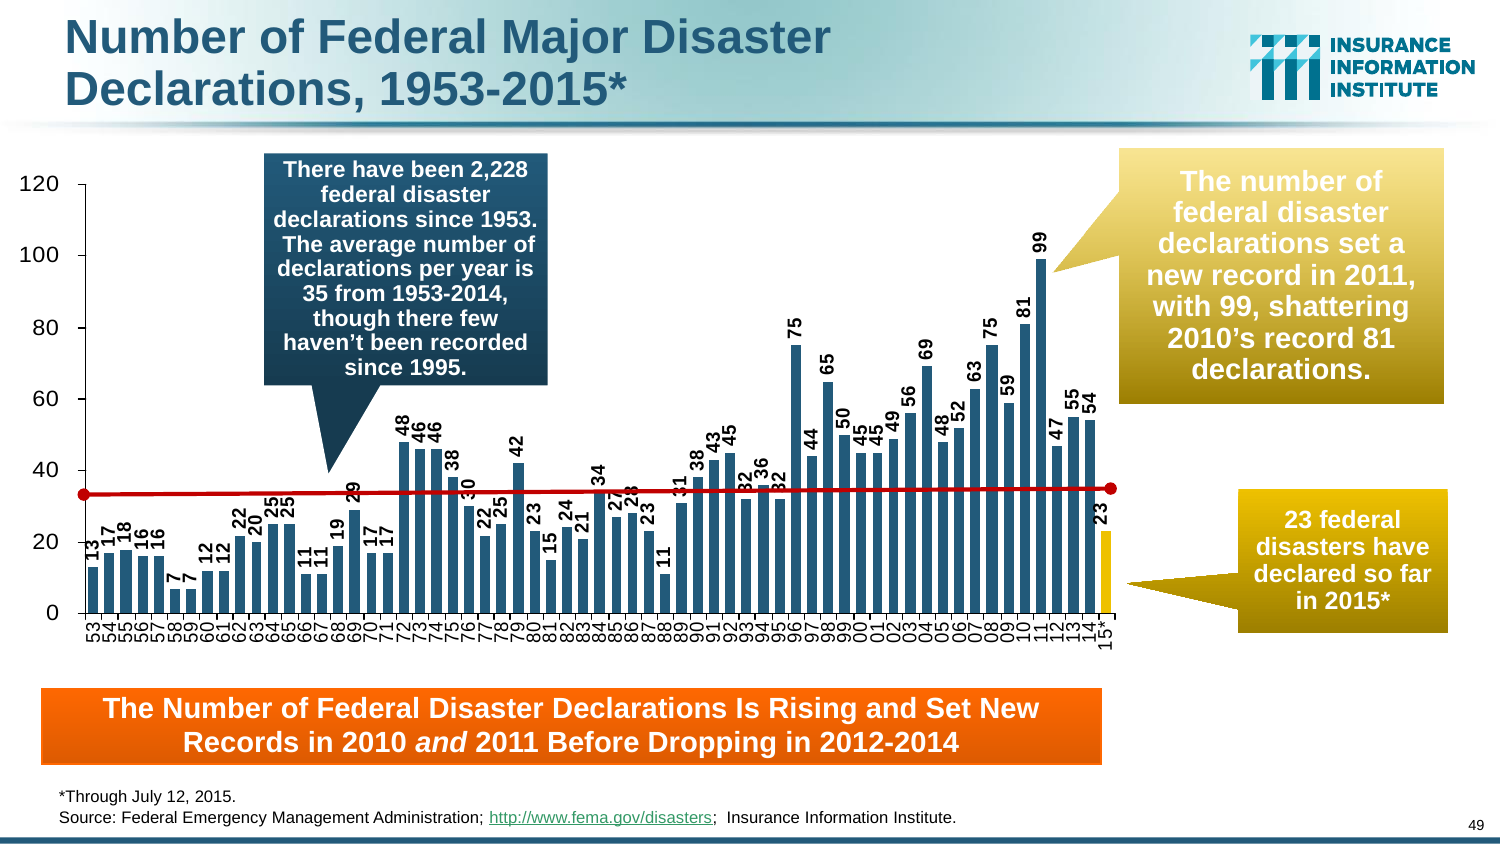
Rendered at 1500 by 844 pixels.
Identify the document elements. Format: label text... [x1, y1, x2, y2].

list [9, 159, 1127, 661]
text_box *Through July 12, 2015. Source: Federal Emergency Management Administration; http://www.fema.gov/disasters; Insurance Information Institute. [13, 747, 1025, 844]
picture [0, 0, 1500, 142]
text_box The number of federal disaster declarations set a new record in 2011, with 99, shattering 2010’s record 81 declarations. [1119, 148, 1444, 404]
text_box The Number of Federal Disaster Declarations Is Rising and Set New Records in 2010 and 2011 Before Dropping in 2012-2014 [42, 689, 1101, 765]
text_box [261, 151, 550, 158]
slide_number 49 [1410, 818, 1485, 835]
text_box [83, 488, 1111, 495]
text_box 23 federal disasters have declared so far in 2015* [1131, 488, 1448, 634]
title Number of Federal Major Disaster Declarations, 1953-2015* [58, 10, 970, 118]
